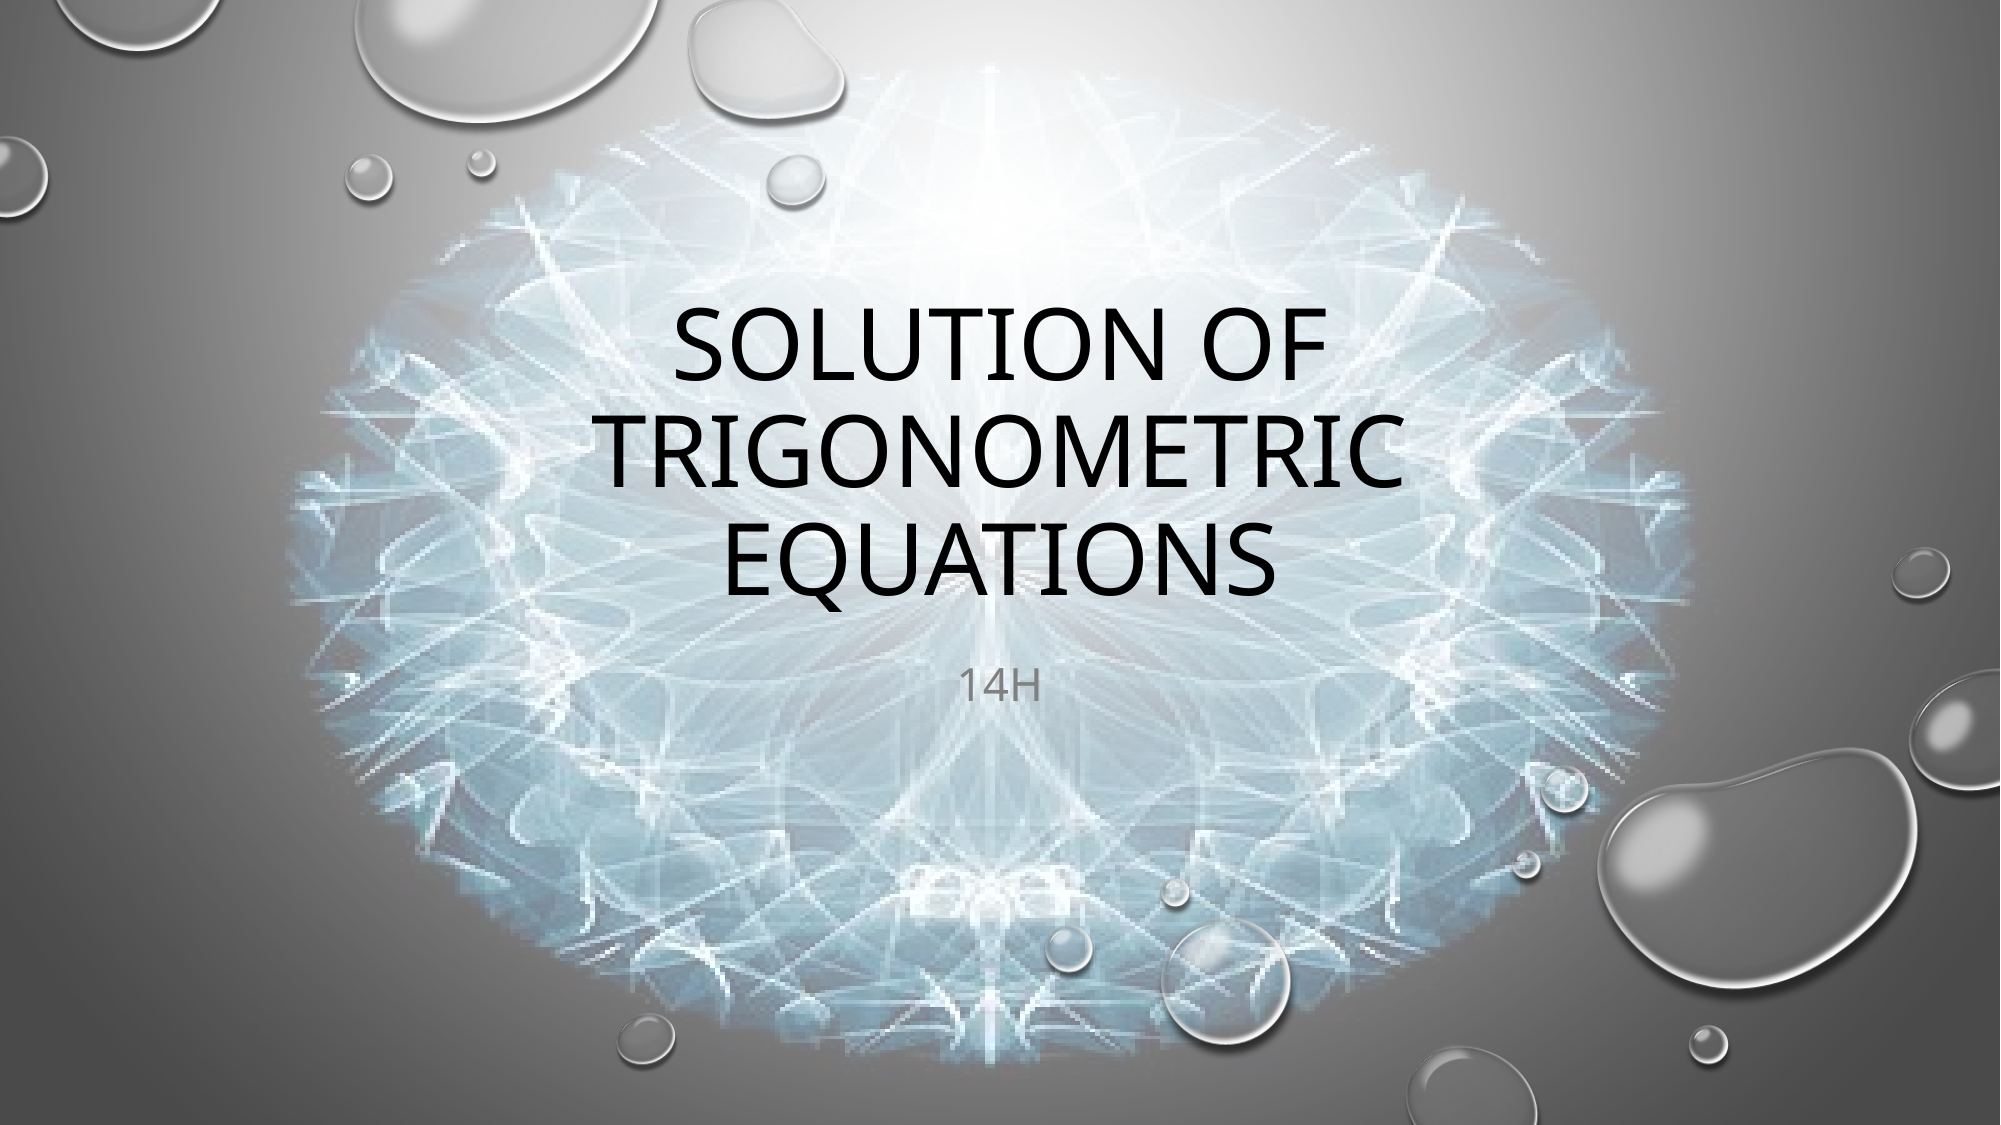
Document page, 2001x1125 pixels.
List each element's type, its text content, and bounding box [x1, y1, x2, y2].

title Solution of trigonometric equations [287, 213, 1713, 625]
subtitle 14H [287, 637, 1713, 863]
picture [0, 0, 2000, 1125]
